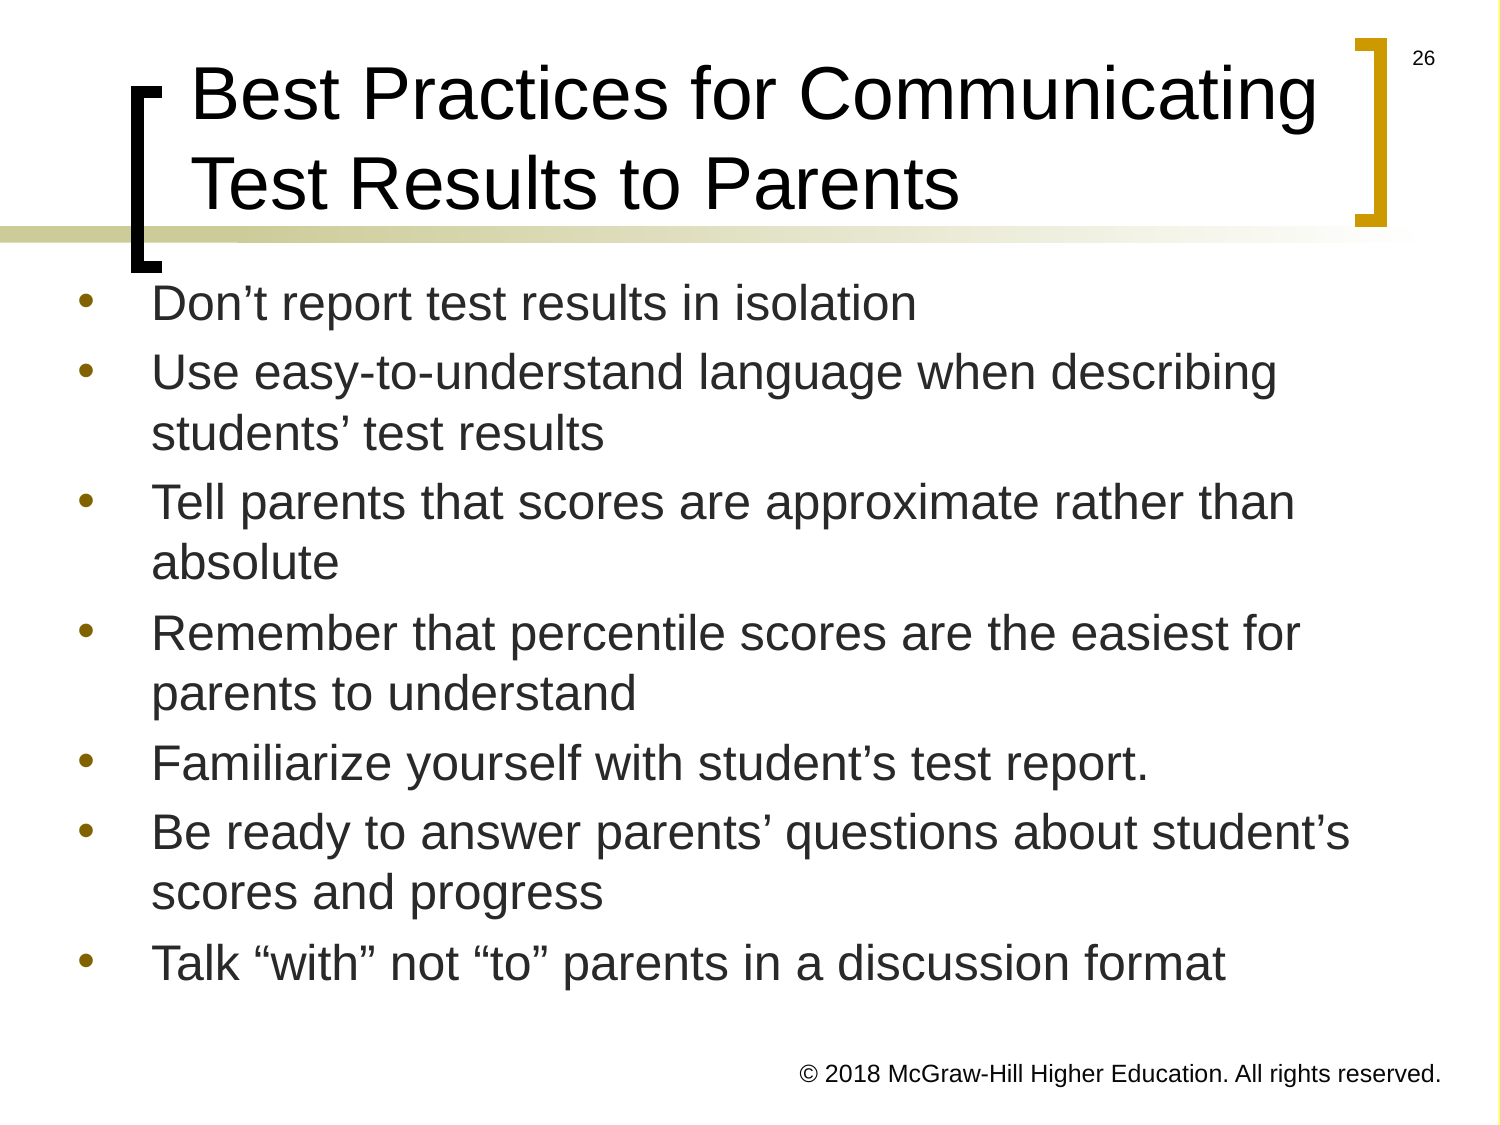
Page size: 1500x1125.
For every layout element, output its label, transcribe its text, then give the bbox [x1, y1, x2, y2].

list Don’t report test results in isolation Use easy-to-understand language when describing students’ test results Tell parents that scores are approximate rather than absolute Remember that percentile scores are the easiest for parents to understand Familiarize yourself with student’s test report. Be ready to answer parents’ questions about student’s scores and progress Talk “with” not “to” parents in a discussion format [62, 262, 1395, 1025]
title Best Practices for Communicating Test Results to Parents [175, 37, 1350, 232]
